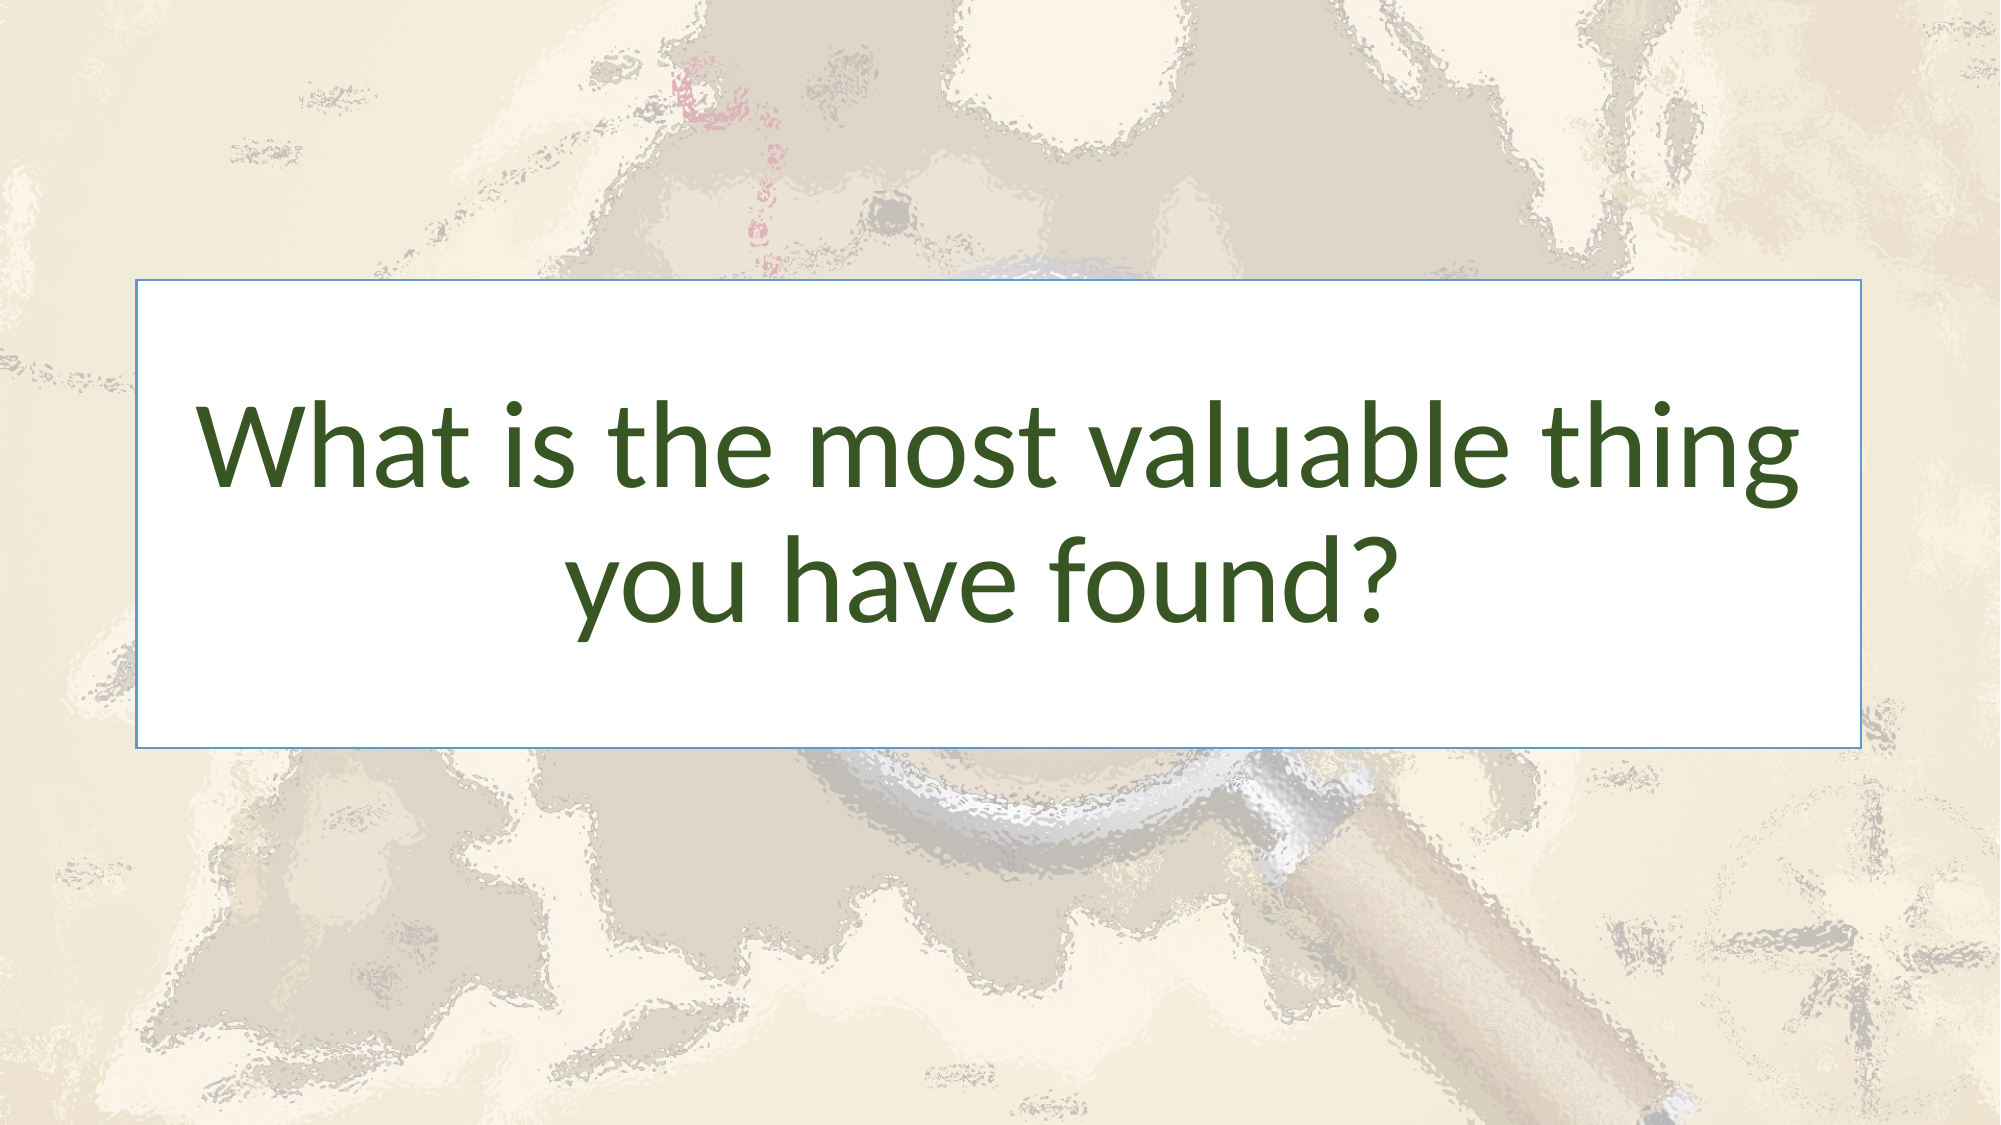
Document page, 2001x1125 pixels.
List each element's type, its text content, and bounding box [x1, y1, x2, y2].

title What is the most valuable thing you have found? [135, 279, 1862, 749]
